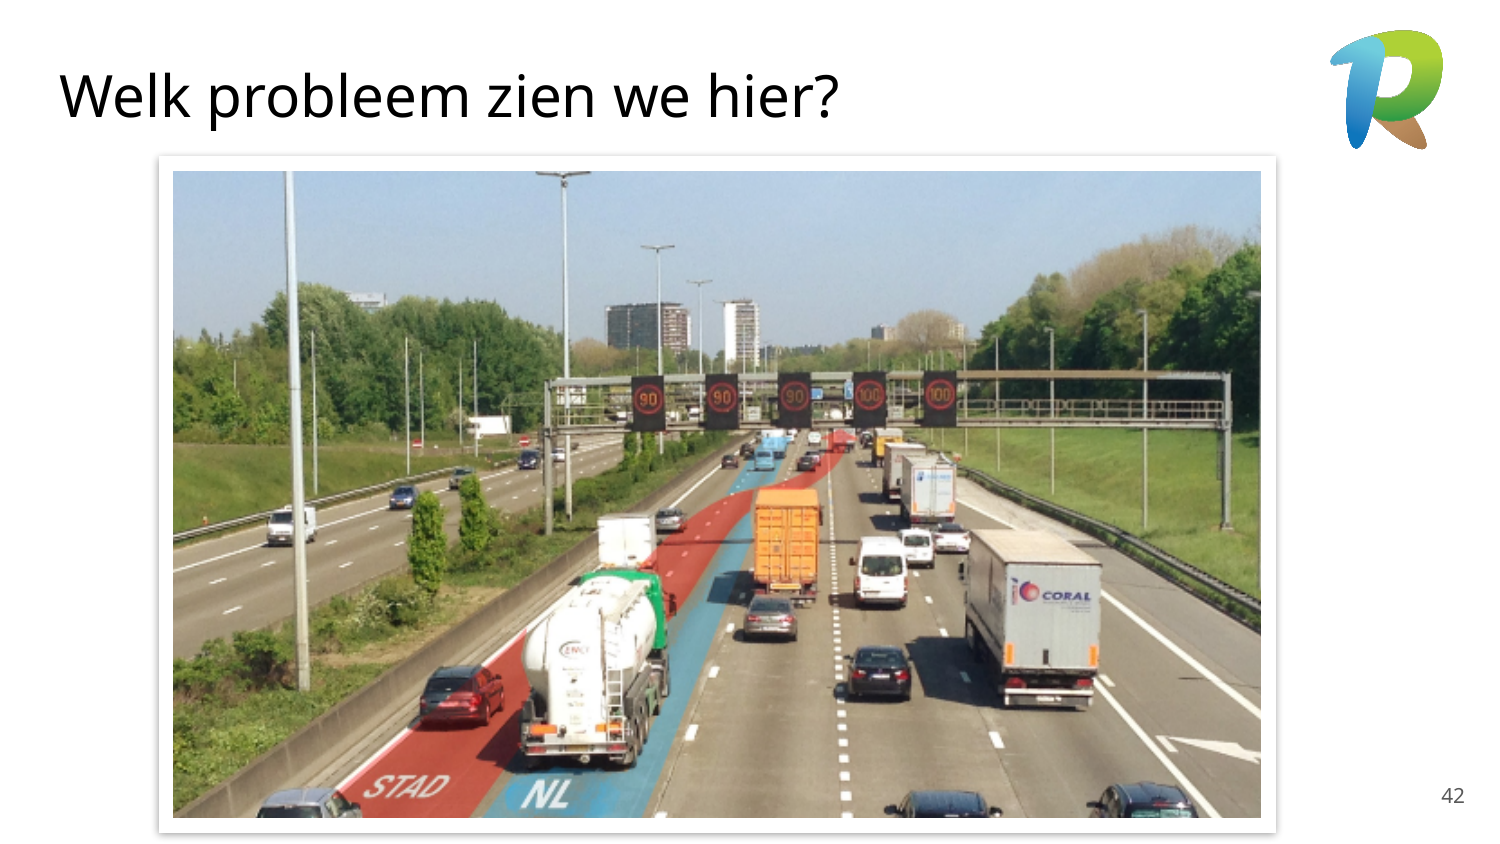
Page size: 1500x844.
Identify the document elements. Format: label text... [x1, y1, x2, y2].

title Welk probleem zien we hier? [44, 43, 1221, 175]
picture [173, 170, 1262, 819]
picture [1288, 0, 1500, 164]
slide_number 42 [1389, 764, 1480, 830]
